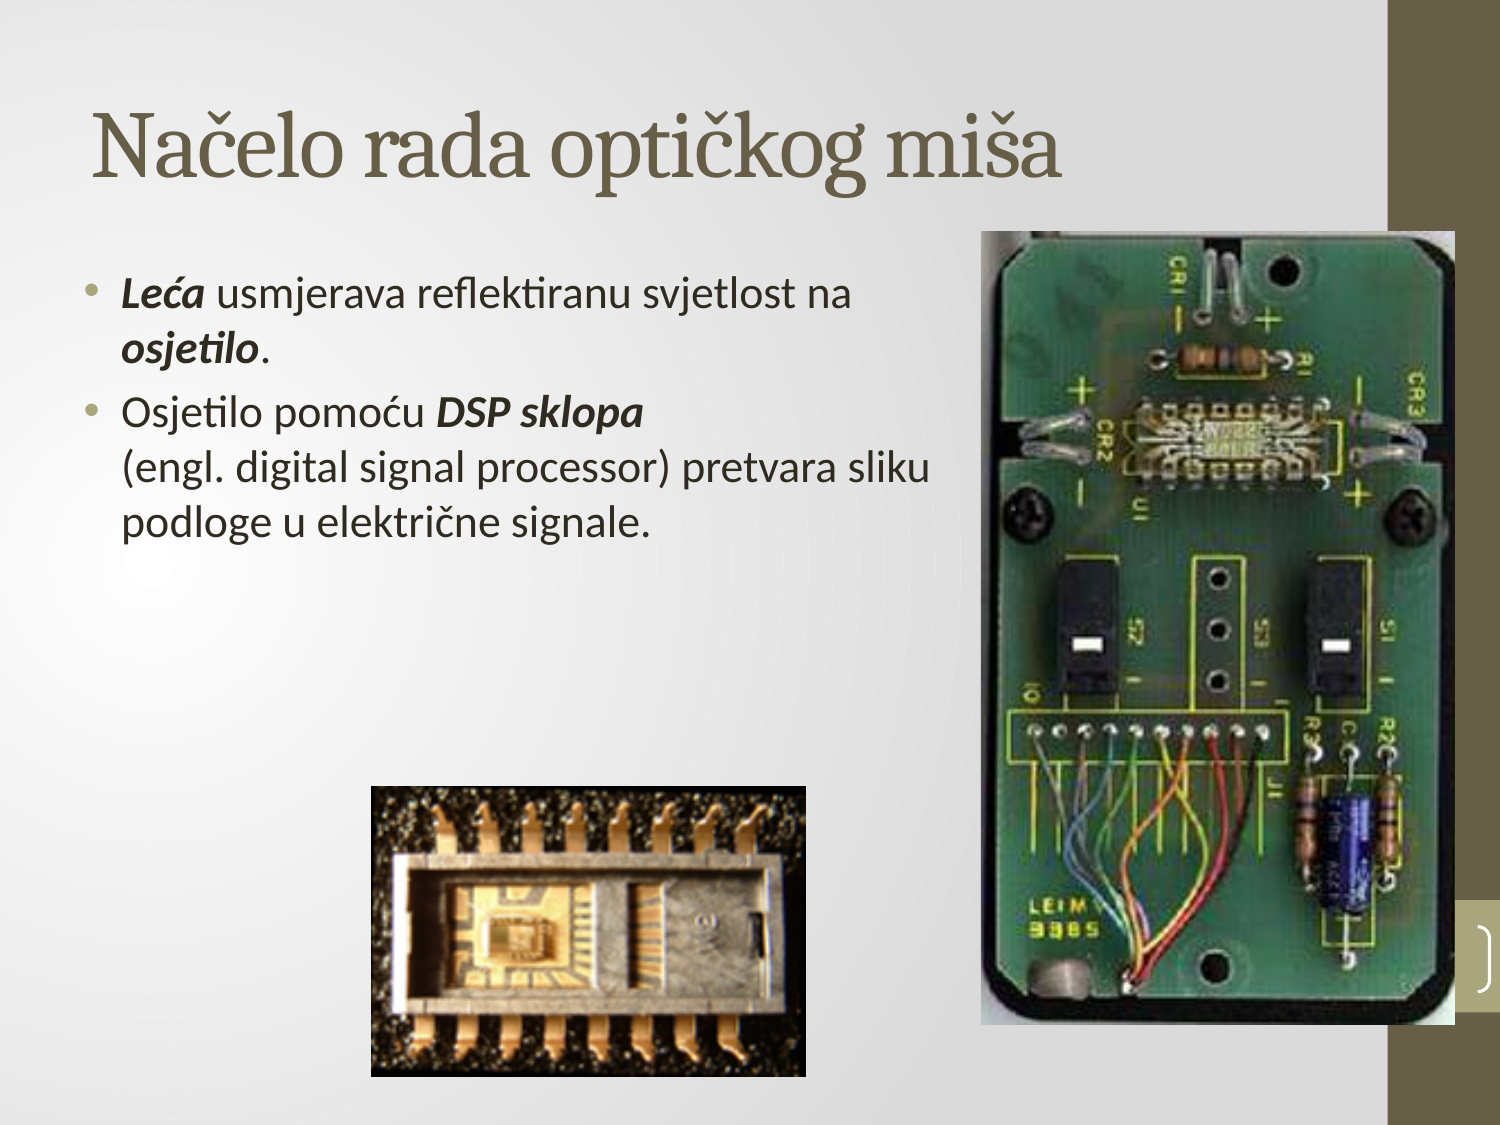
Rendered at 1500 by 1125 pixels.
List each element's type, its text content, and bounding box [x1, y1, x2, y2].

picture [371, 786, 806, 1078]
slide_number 9 [1465, 925, 1492, 994]
title Načelo rada optičkog miša [75, 45, 1325, 233]
list Leća usmjerava reflektiranu svjetlost na osjetilo. Osjetilo pomoću DSP sklopa (engl. digital signal processor) pretvara sliku podloge u električne signale. [50, 254, 977, 891]
picture [980, 231, 1456, 1026]
